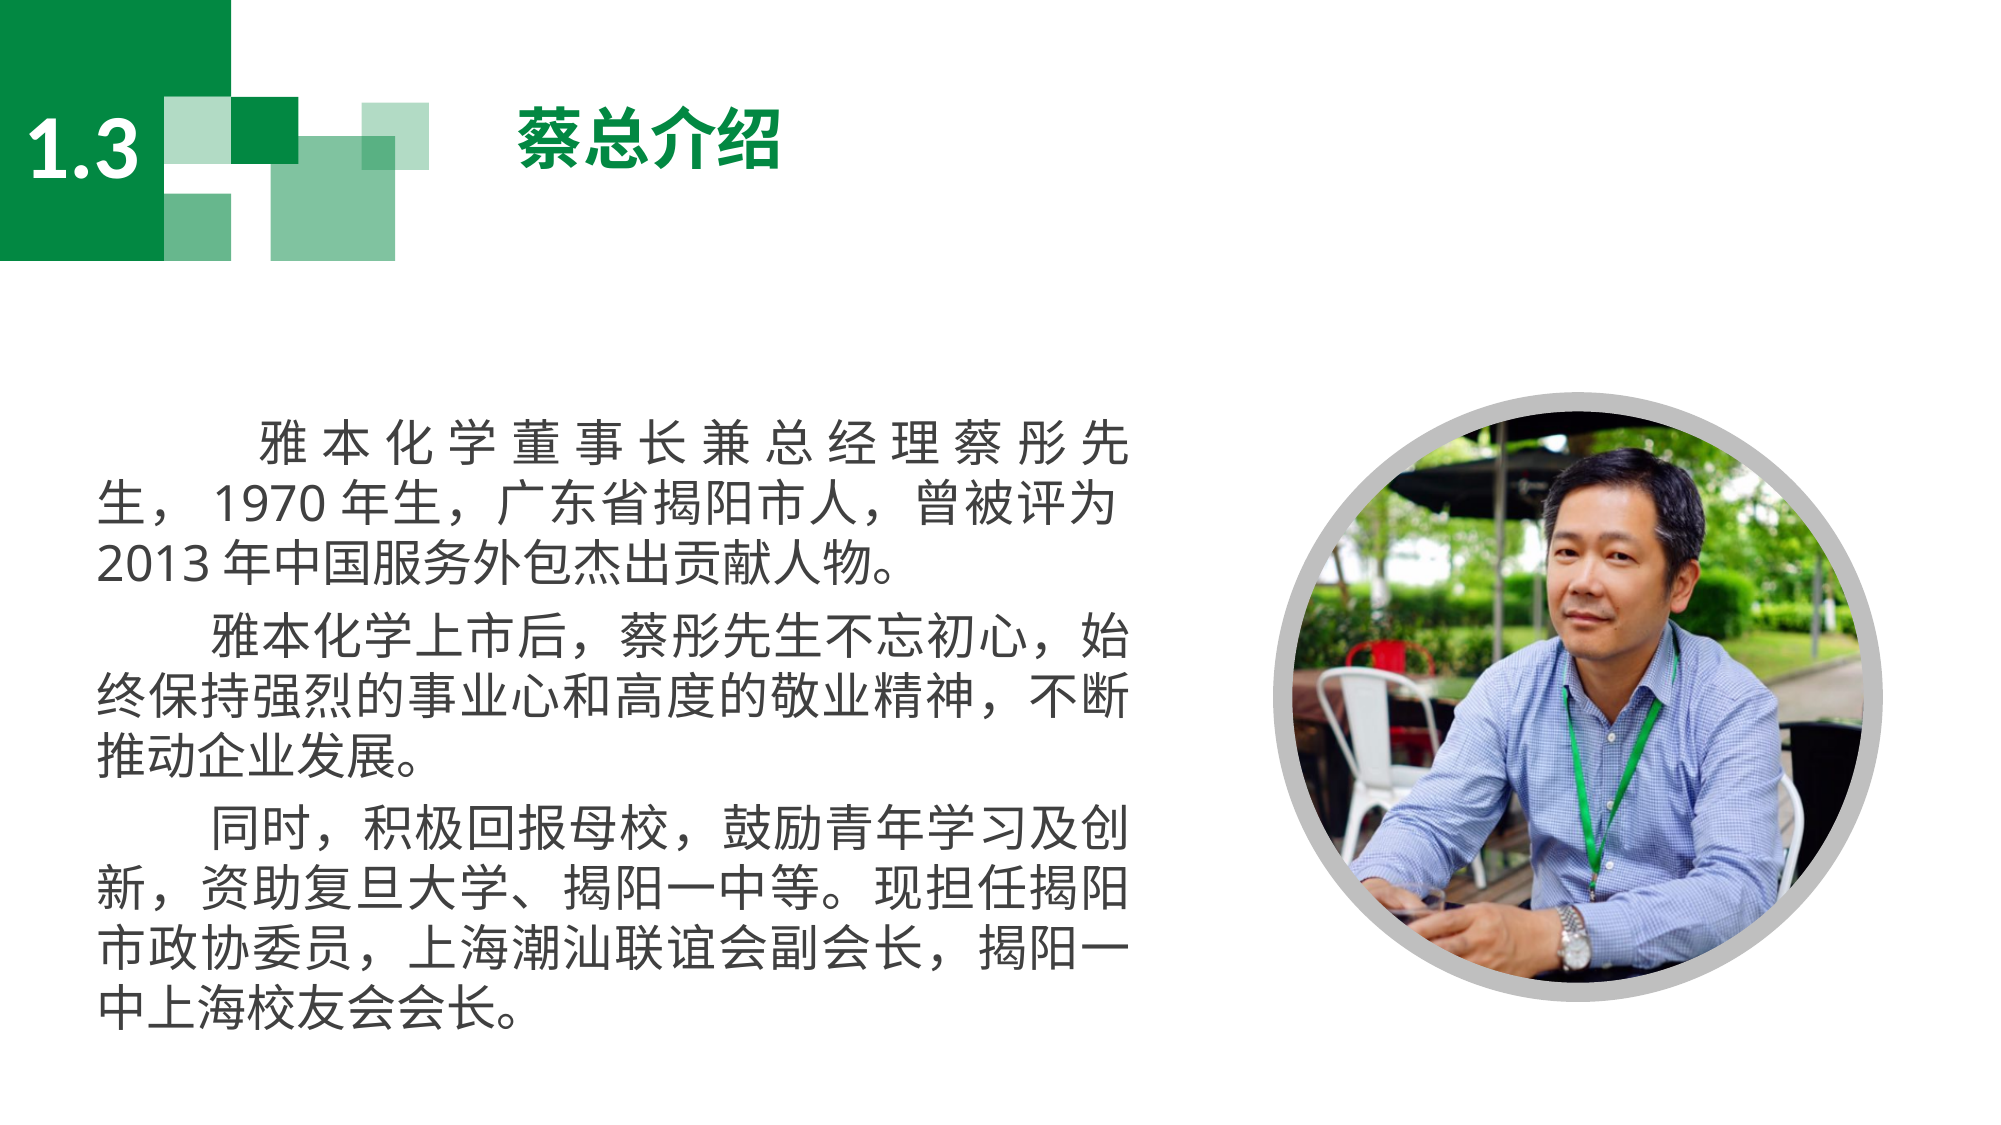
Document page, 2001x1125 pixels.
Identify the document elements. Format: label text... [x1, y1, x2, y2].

text_box 雅本化学董事长兼总经理蔡彤先生，1970年生，广东省揭阳市人，曾被评为2013年中国服务外包杰出贡献人物。 雅本化学上市后，蔡彤先生不忘初心，始终保持强烈的事业心和高度的敬业精神，不断推动企业发展。 同时，积极回报母校，鼓励青年学习及创新，资助复旦大学、揭阳一中等。现担任揭阳市政协委员，上海潮汕联谊会副会长，揭阳一中上海校友会会长。 [82, 404, 1146, 1044]
text_box 1.3 [0, 59, 165, 225]
list 蔡总介绍 [501, 96, 1071, 187]
picture [1282, 401, 1874, 993]
